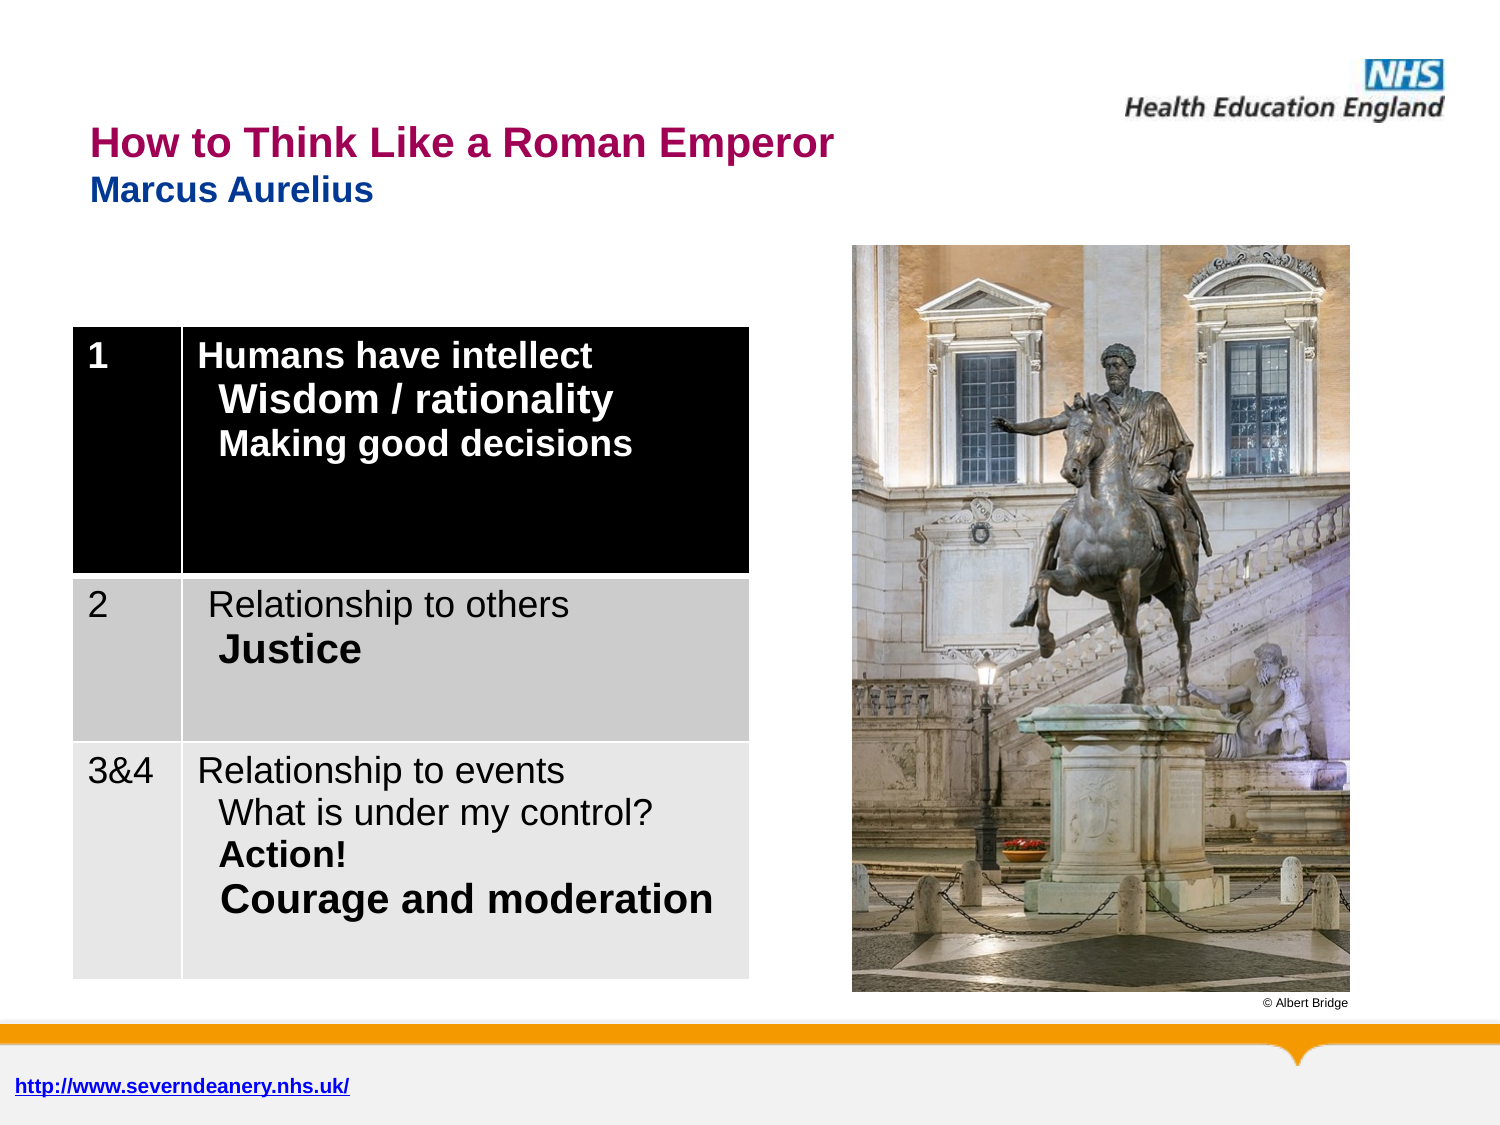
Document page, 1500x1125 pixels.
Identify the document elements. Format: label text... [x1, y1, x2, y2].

table_cell 2 [73, 579, 181, 741]
title How to Think Like a Roman Emperor Marcus Aurelius [75, 107, 1350, 219]
table_header Humans have intellect Wisdom / rationality Making good decisions [183, 327, 749, 573]
text_box © Albert Bridge [1248, 987, 1364, 1017]
picture [852, 245, 1351, 992]
table_cell Relationship to events What is under my control? Action! Courage and moderation [183, 743, 749, 979]
table_cell 3&4 [73, 743, 181, 979]
table_cell Relationship to others Justice [183, 579, 749, 741]
picture [1125, 59, 1445, 123]
table_header 1 [73, 327, 181, 573]
